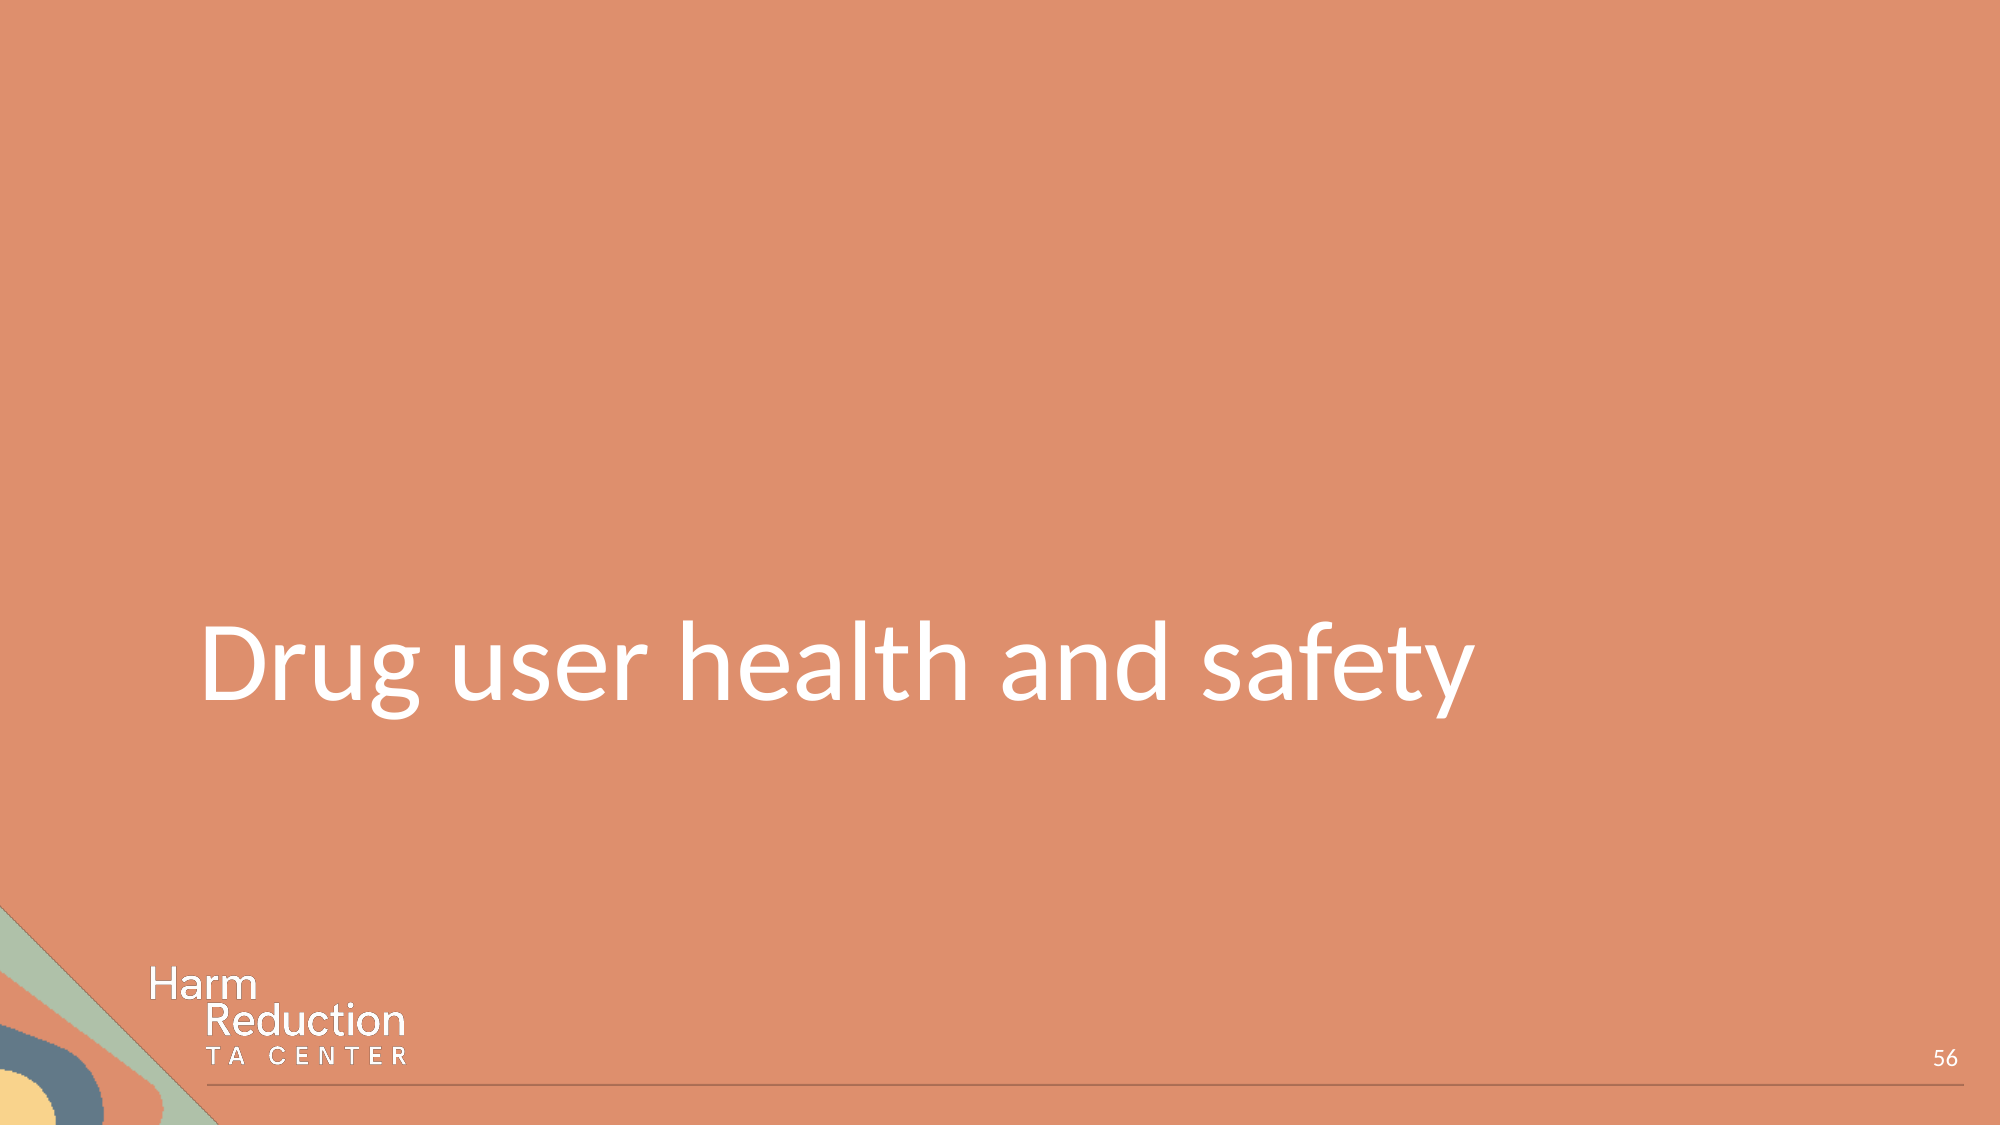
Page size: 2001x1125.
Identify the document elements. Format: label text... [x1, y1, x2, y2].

picture [0, 0, 2000, 1125]
title Drug user health and safety [183, 392, 1817, 733]
slide_number 56 [1890, 1026, 1974, 1087]
